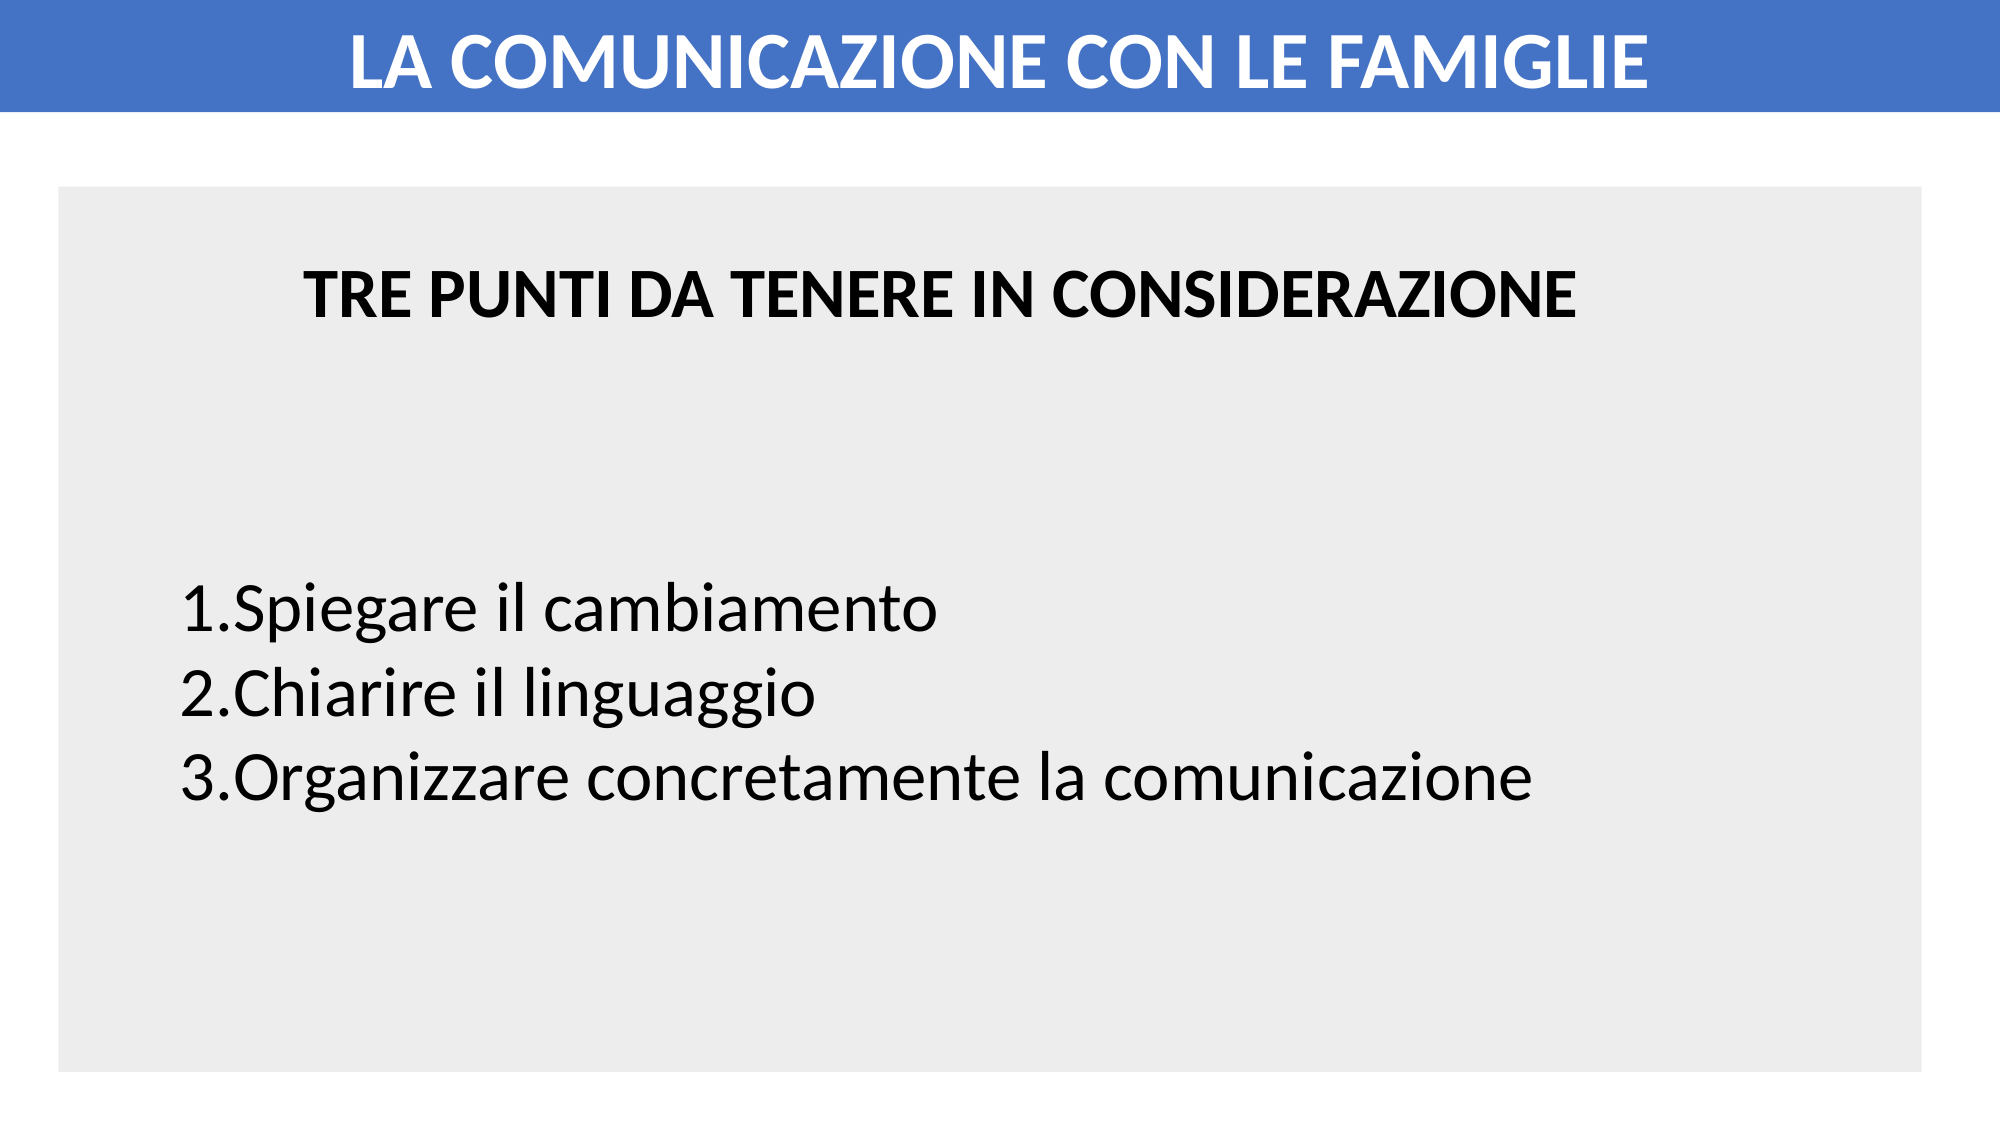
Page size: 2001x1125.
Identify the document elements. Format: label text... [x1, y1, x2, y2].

text_box LA COMUNICAZIONE CON LE FAMIGLIE [0, 0, 2000, 113]
text_box TRE PUNTI DA TENERE IN CONSIDERAZIONE [149, 226, 1734, 352]
text_box Spiegare il cambiamento Chiarire il linguaggio Organizzare concretamente la comunicazione [159, 460, 1831, 835]
text_box [58, 186, 1922, 1072]
